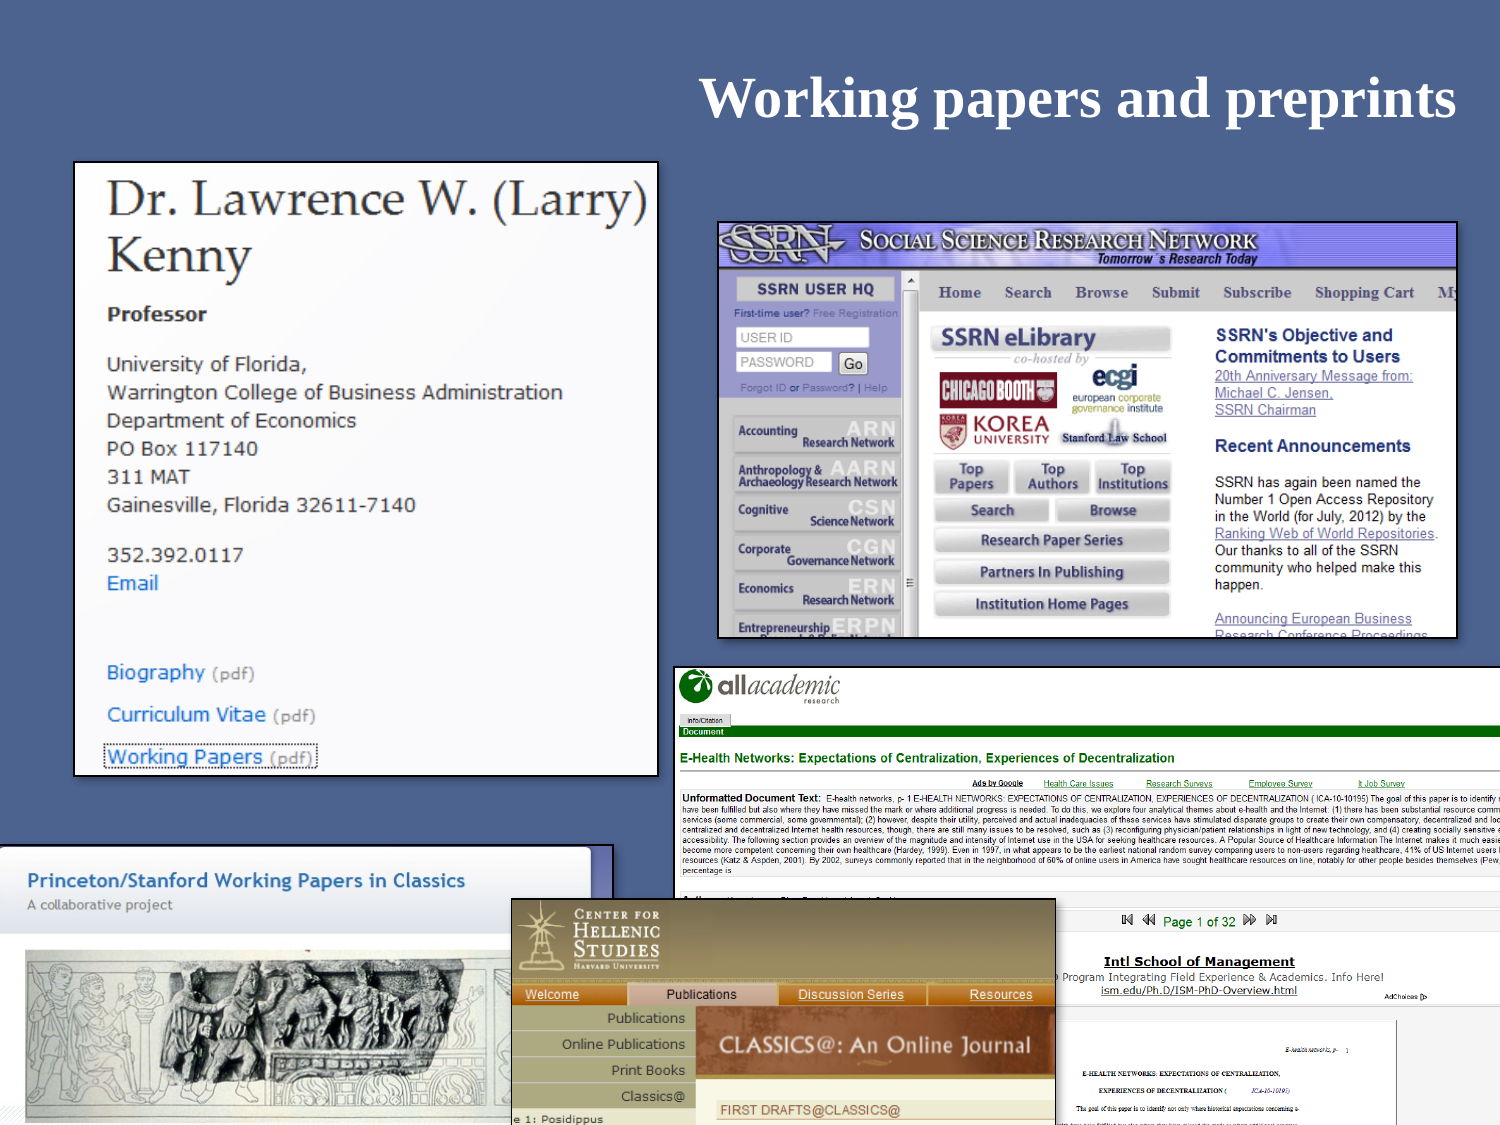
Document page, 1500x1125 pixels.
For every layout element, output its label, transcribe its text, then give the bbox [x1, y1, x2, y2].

title Working papers and preprints [657, 0, 1500, 188]
picture [0, 667, 1500, 1125]
picture [718, 222, 1457, 638]
picture [74, 162, 658, 776]
